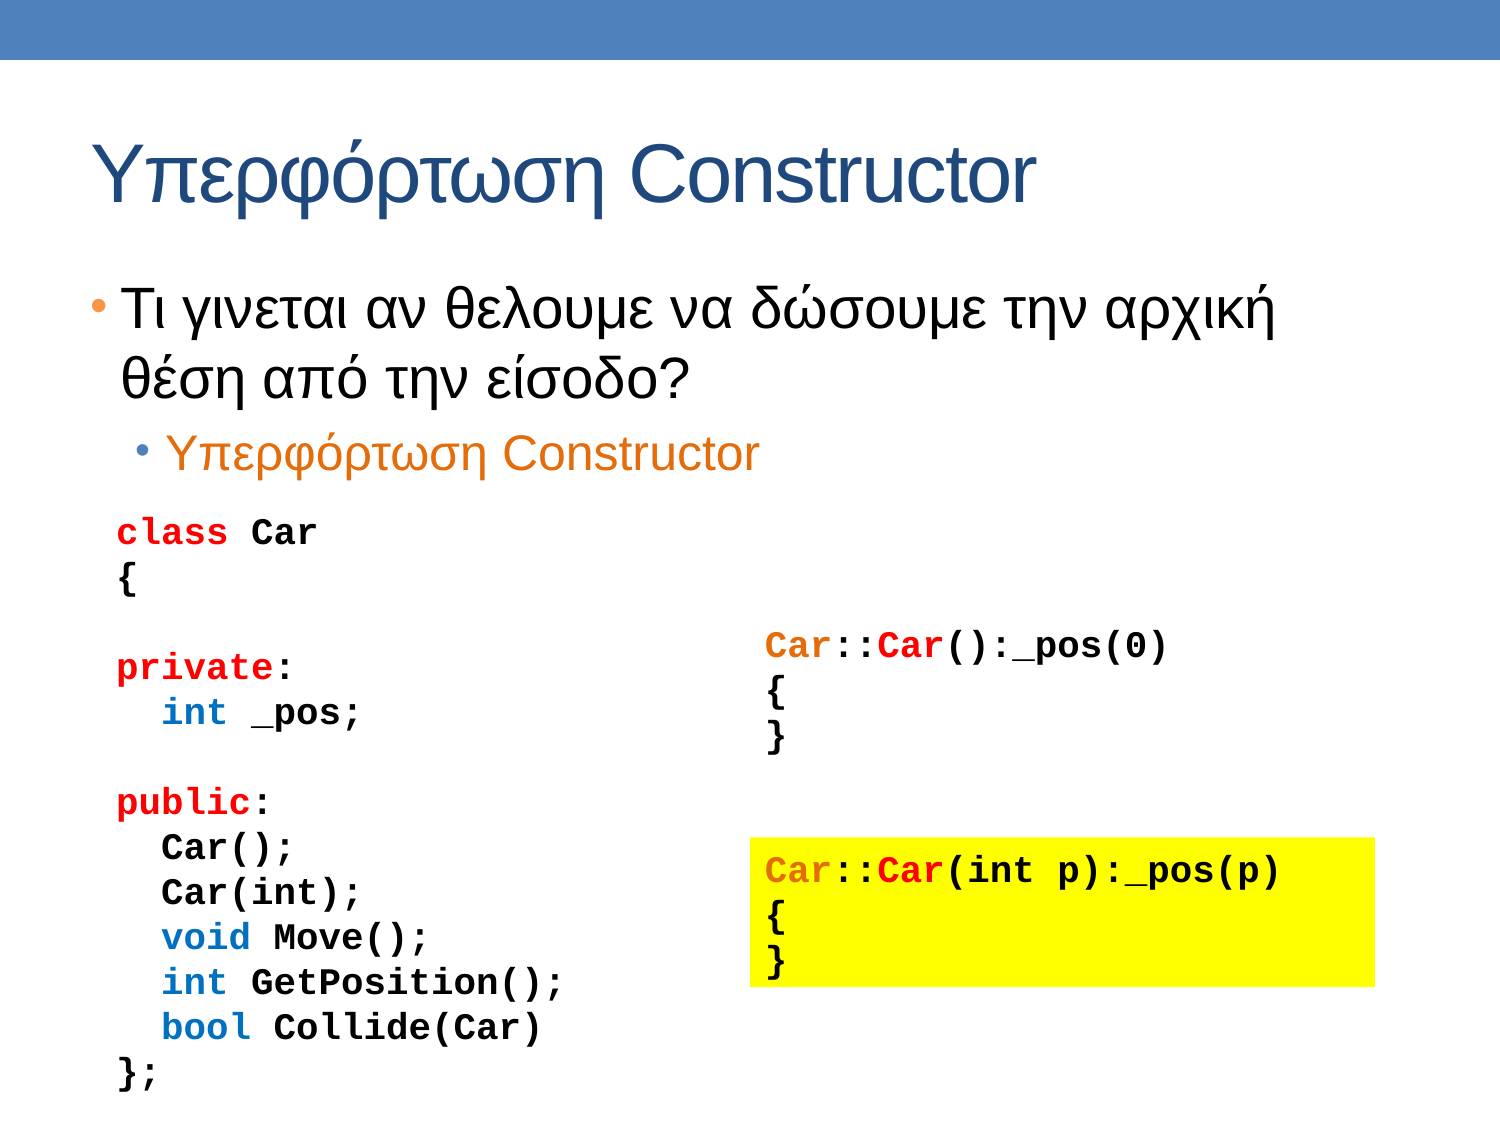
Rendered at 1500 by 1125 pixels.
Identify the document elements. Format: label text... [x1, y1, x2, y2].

title Υπερφόρτωση Constructor [75, 87, 1425, 250]
text_box Car::Car():_pos(0) { } [749, 612, 1368, 763]
text_box Car::Car(int p):_pos(p) { } [750, 837, 1375, 988]
text_box class Car { private: int _pos; public: Car(); Car(int); void Move(); int GetPosition(); bool Collide(Car) }; [101, 499, 582, 1100]
list Τι γινεται αν θελουμε να δώσουμε την αρχική θέση από την είσοδο? Υπερφόρτωση Constructor [75, 262, 1425, 1063]
